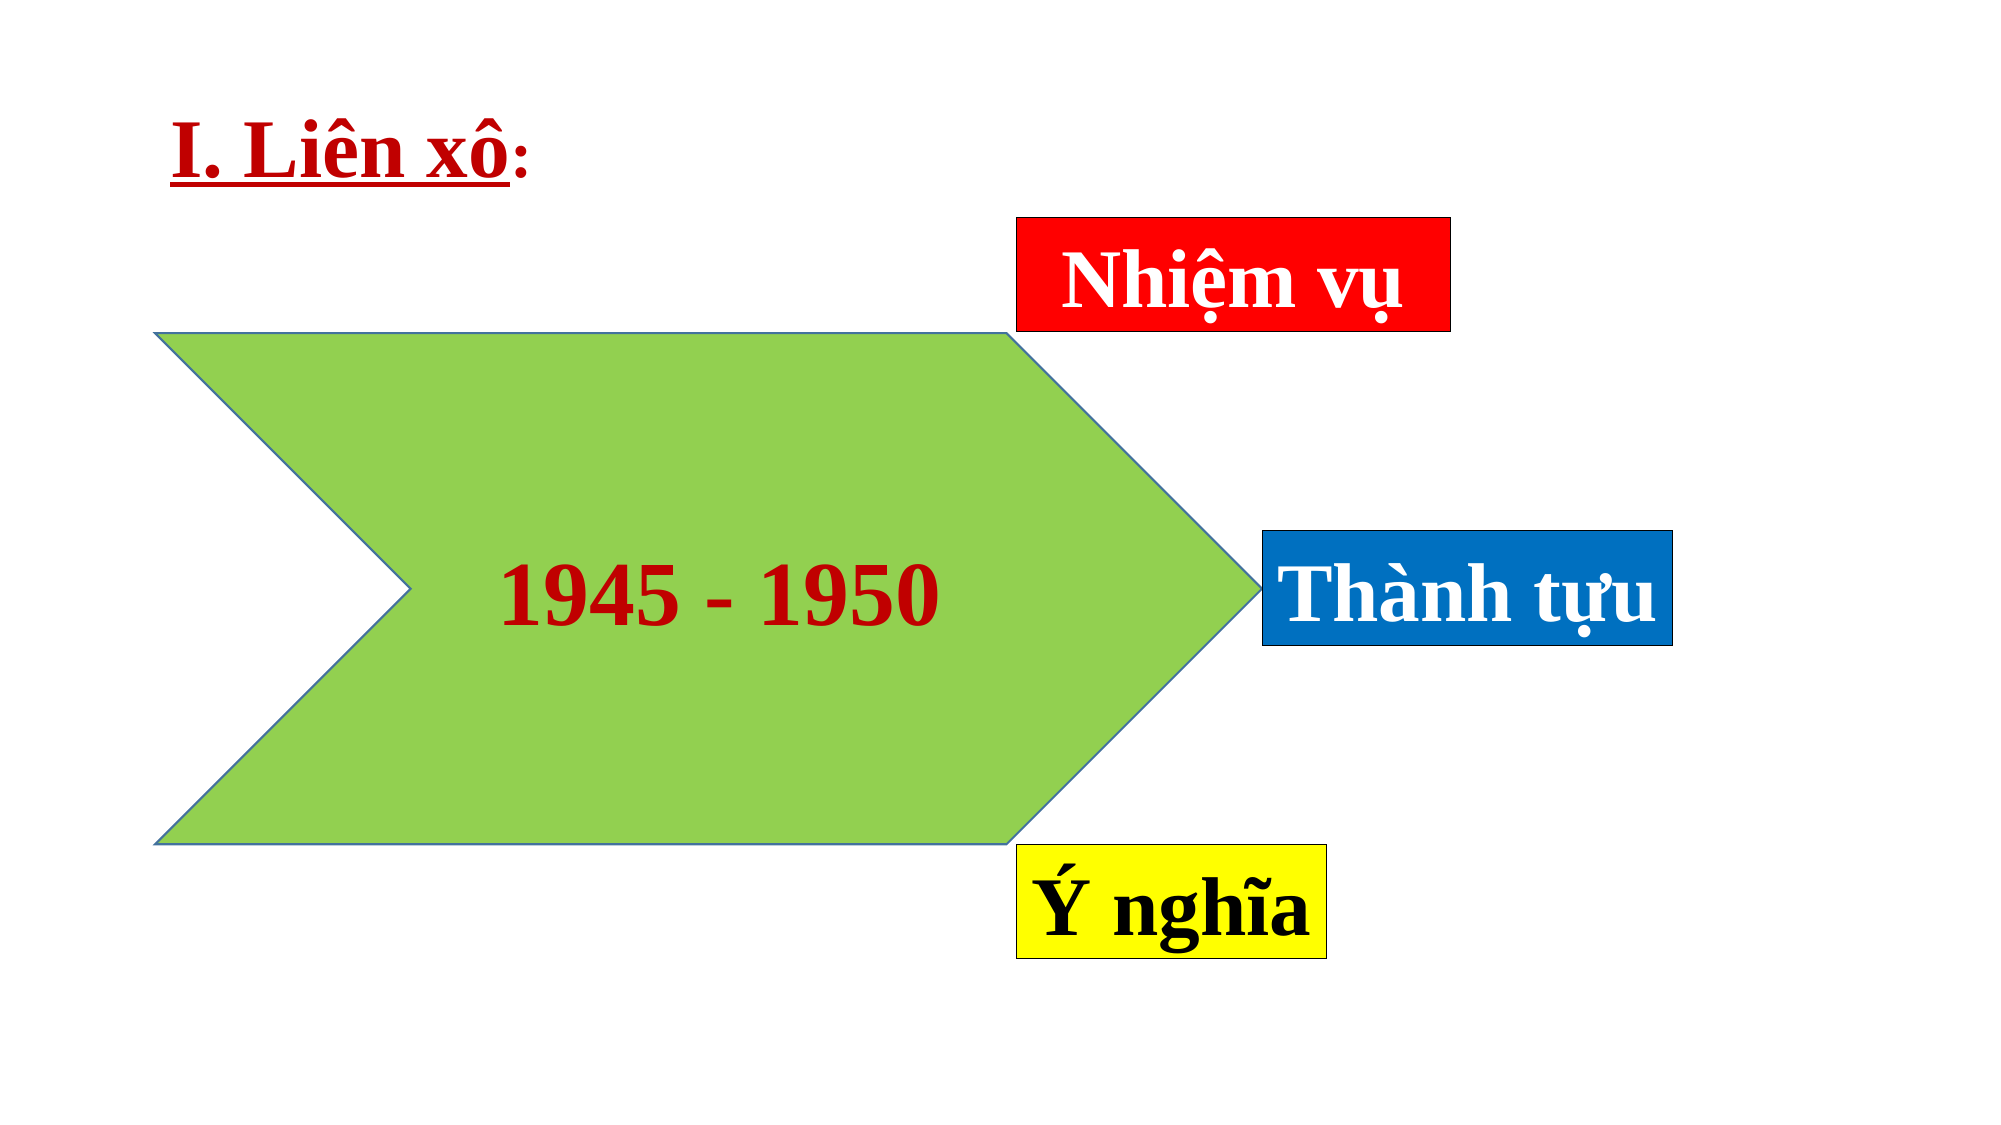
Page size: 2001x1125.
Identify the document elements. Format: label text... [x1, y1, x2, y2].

text_box Ý nghĩa [1016, 844, 1327, 959]
text_box Thành tựu [1262, 530, 1673, 646]
text_box 1945 - 1950 [152, 332, 1262, 846]
text_box Nhiệm vụ [1016, 217, 1451, 332]
text_box I. Liên xô: [155, 86, 548, 202]
